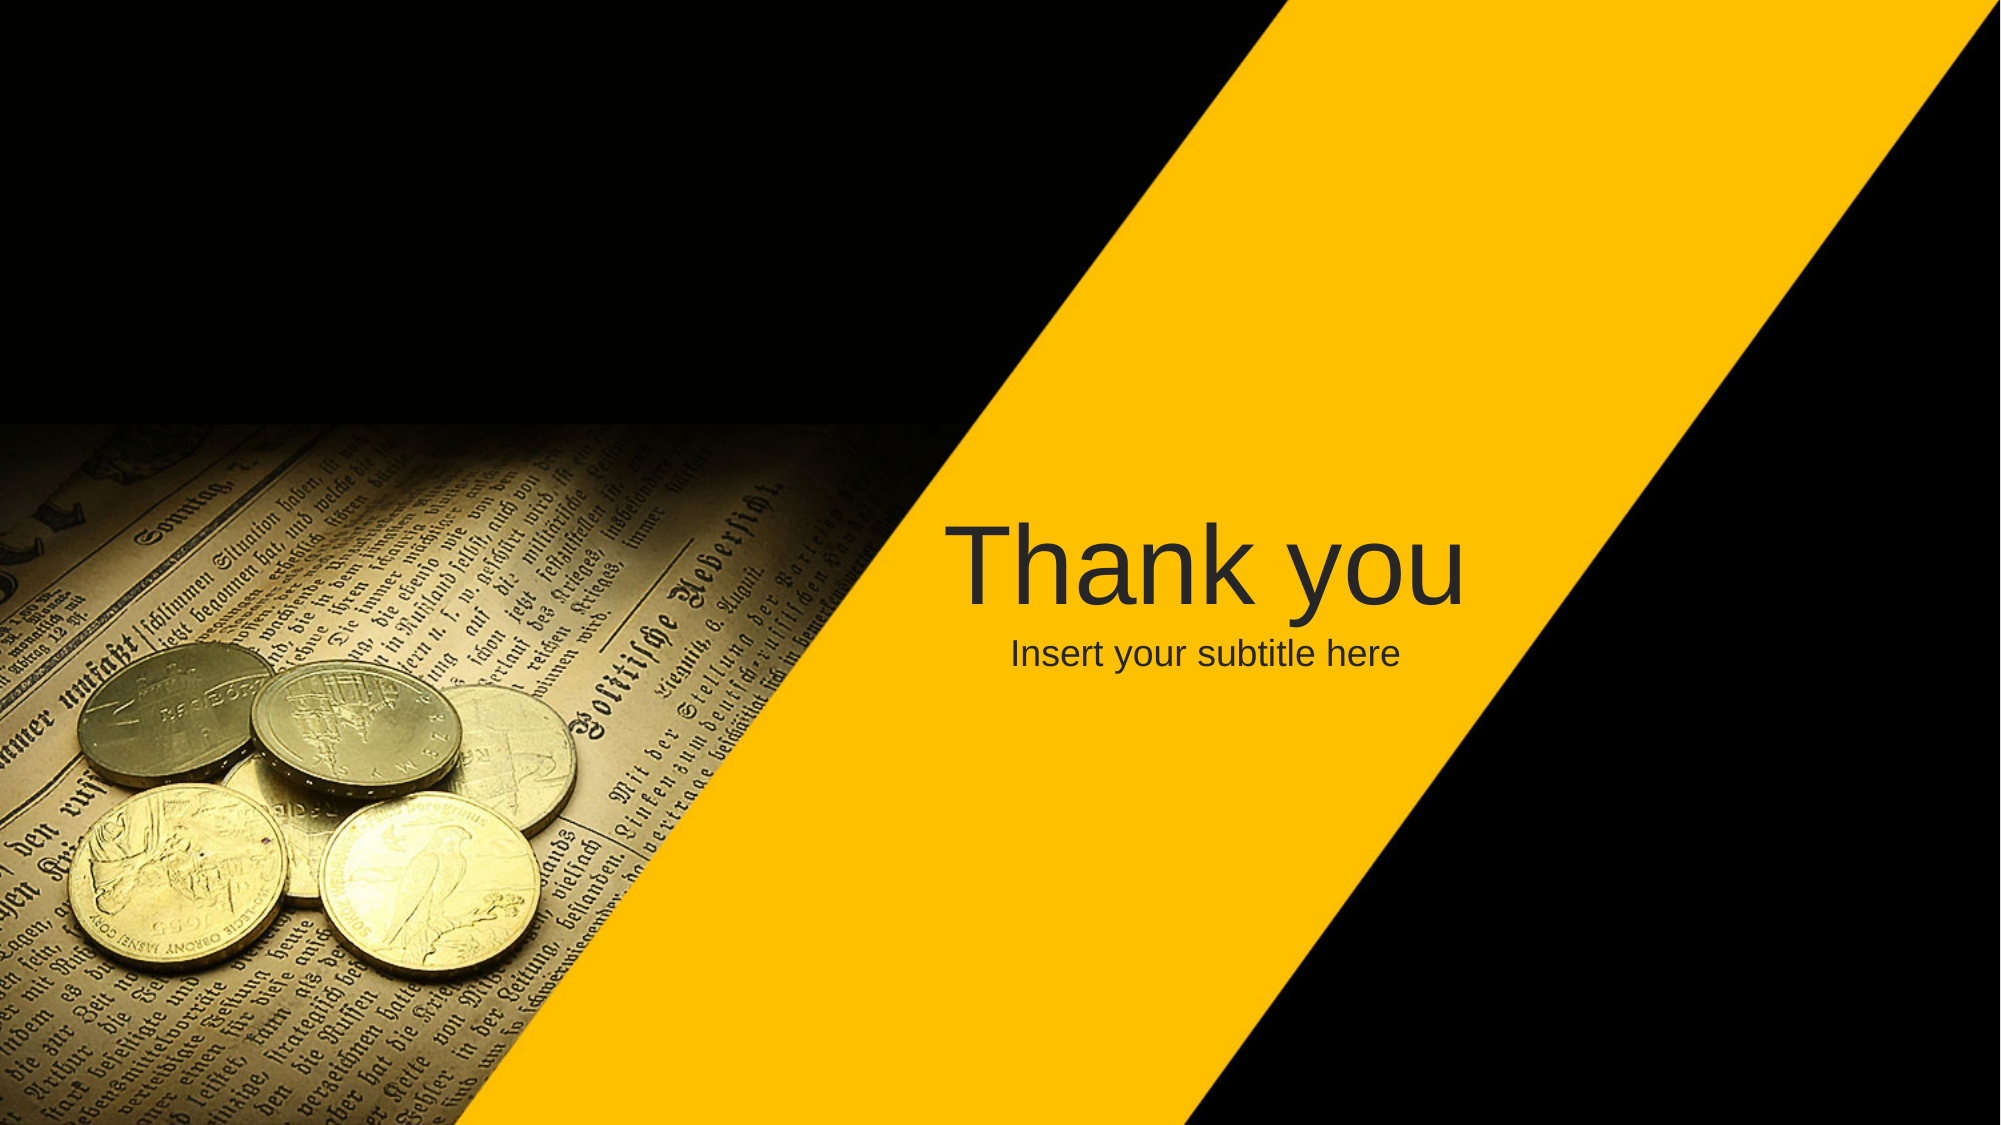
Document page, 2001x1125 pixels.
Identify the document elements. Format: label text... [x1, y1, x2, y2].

list Insert your subtitle here [893, 630, 1518, 678]
picture [0, 0, 2001, 1125]
list Thank you [893, 520, 1518, 615]
